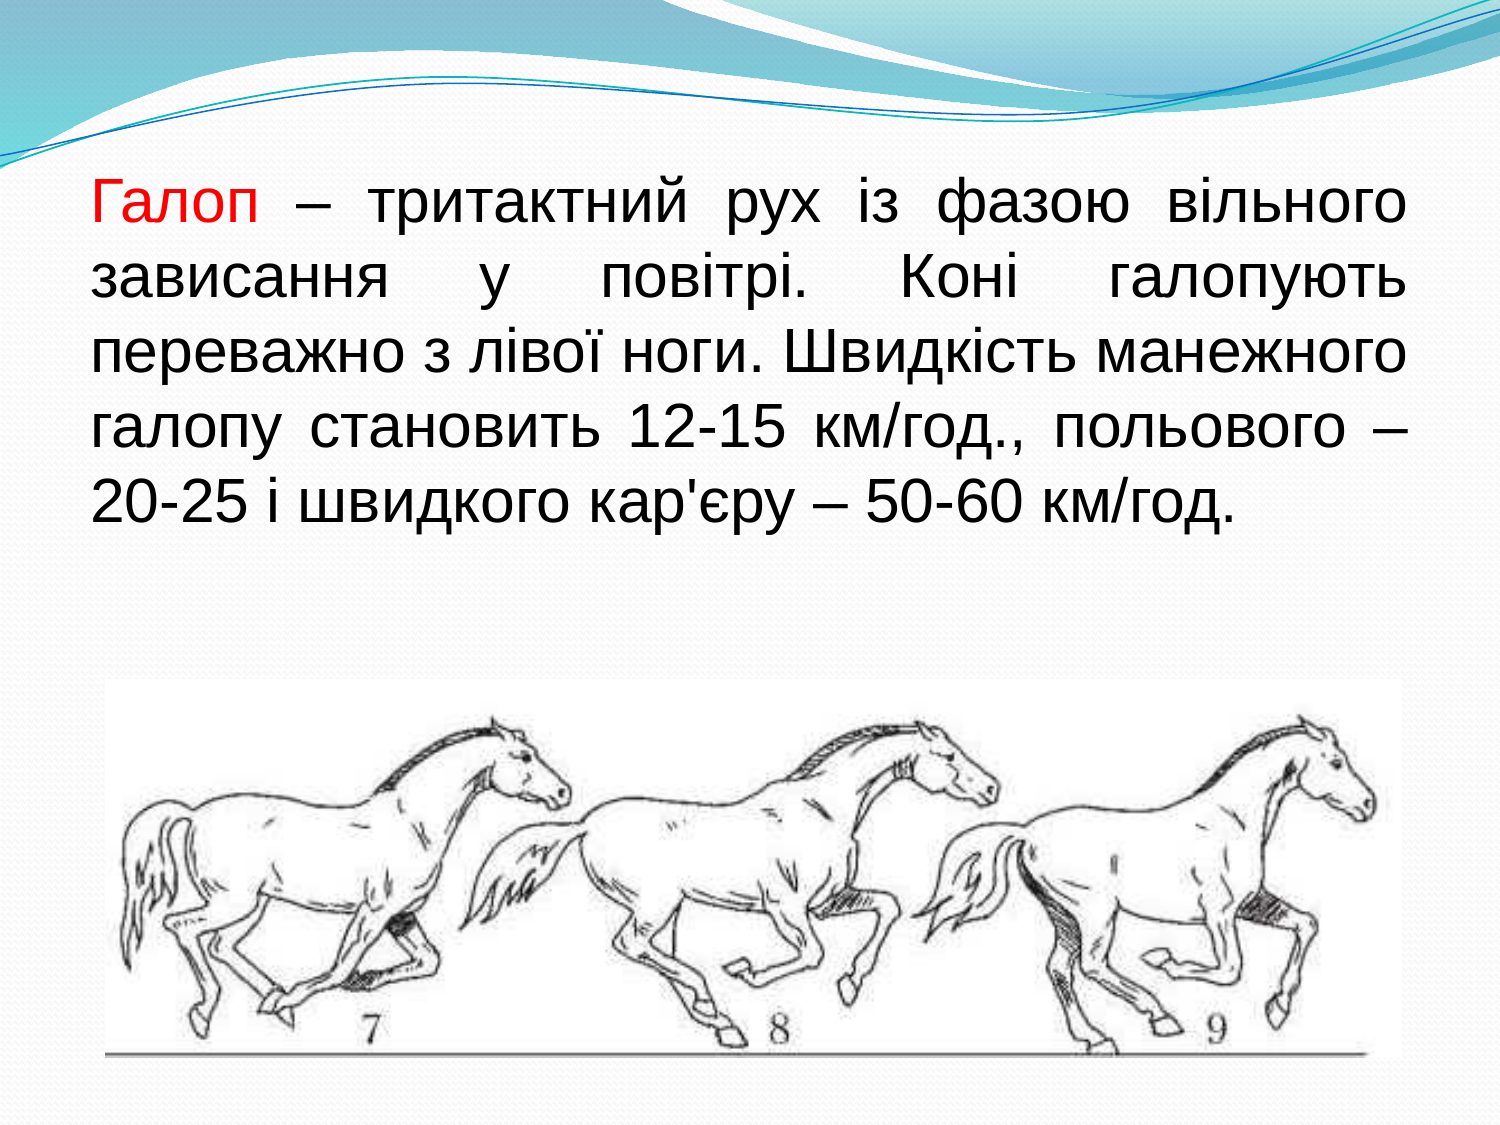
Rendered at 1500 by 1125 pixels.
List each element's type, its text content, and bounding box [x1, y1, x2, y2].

picture [105, 679, 1402, 1058]
list Галоп – тритактний рух із фазою вільного зависання у повітрі. Коні галопують переважно з лівої ноги. Швидкість манежного галопу становить 12-15 км/год., польового – 20-25 і швидкого кар'єру – 50-60 км/год. [74, 152, 1426, 1038]
